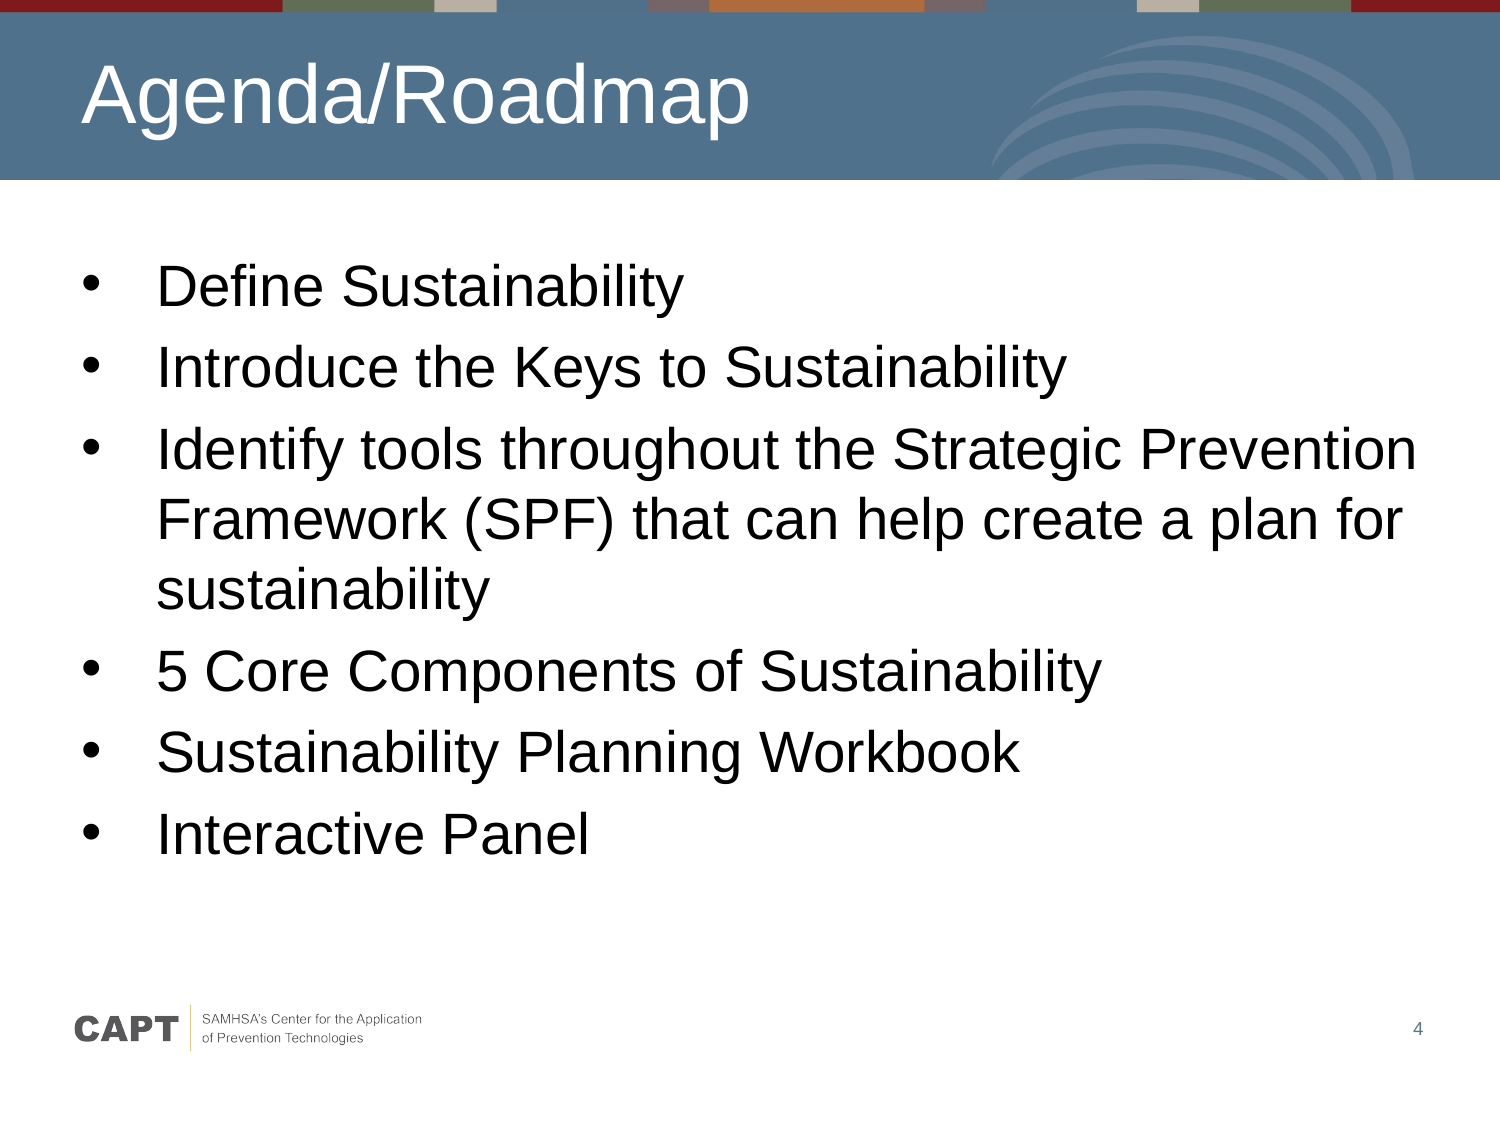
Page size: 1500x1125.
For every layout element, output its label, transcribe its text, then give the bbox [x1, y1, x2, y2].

title Agenda/Roadmap [66, 0, 1453, 182]
subtitle Define Sustainability Introduce the Keys to Sustainability Identify tools throughout the Strategic Prevention Framework (SPF) that can help create a plan for sustainability 5 Core Components of Sustainability Sustainability Planning Workbook Interactive Panel [66, 240, 1453, 957]
picture [0, 0, 1500, 1063]
